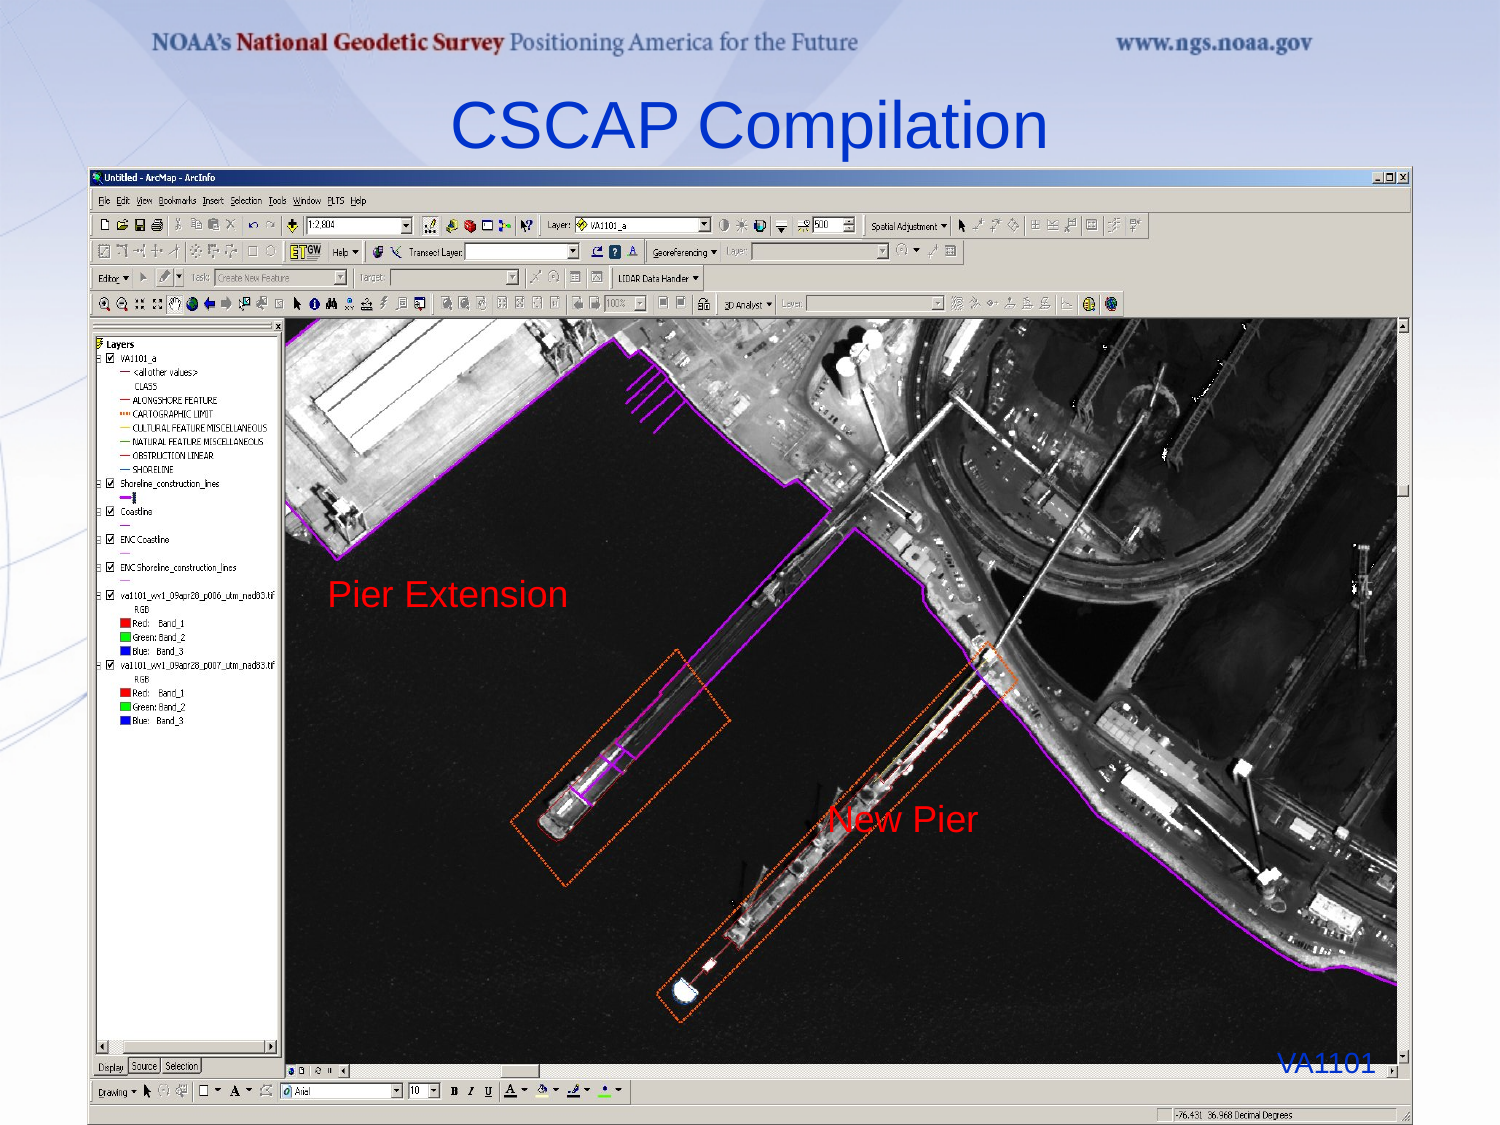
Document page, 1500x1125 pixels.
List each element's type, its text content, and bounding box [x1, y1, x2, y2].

text_box CSCAP Compilation [137, 74, 1363, 164]
picture [0, 0, 1500, 1125]
